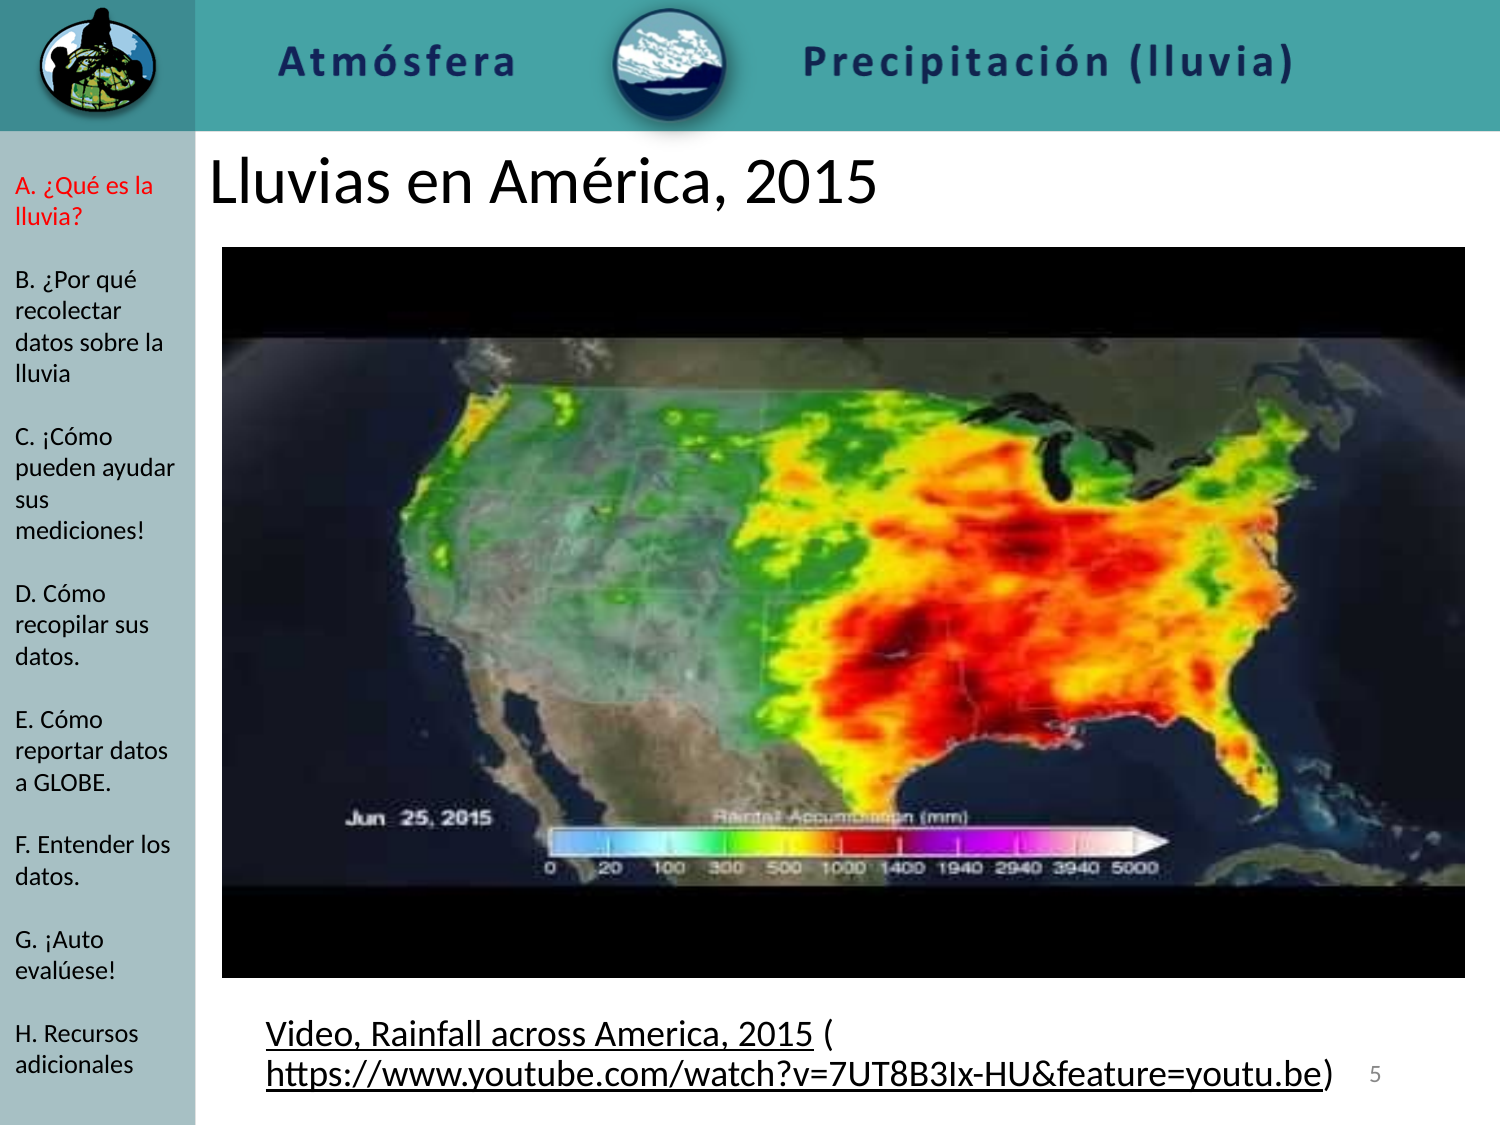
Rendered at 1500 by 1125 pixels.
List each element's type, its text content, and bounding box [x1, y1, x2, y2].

picture [0, 0, 1500, 1125]
title Lluvias en América, 2015 [194, 116, 1489, 248]
text_box A. ¿Qué es la lluvia? B. ¿Por qué recolectar datos sobre la lluvia C. ¡Cómo pueden ayudar sus mediciones! D. Cómo recopilar sus datos. E. Cómo reportar datos a GLOBE. F. Entender los datos. G. ¡Auto evalúese! H. Recursos adicionales [0, 160, 195, 1090]
slide_number ‹#› [1059, 1043, 1397, 1103]
text_box Video, Rainfall across America, 2015 (https://www.youtube.com/watch?v=7UT8B3Ix-HU&feature=youtu.be) [250, 1006, 1500, 1043]
